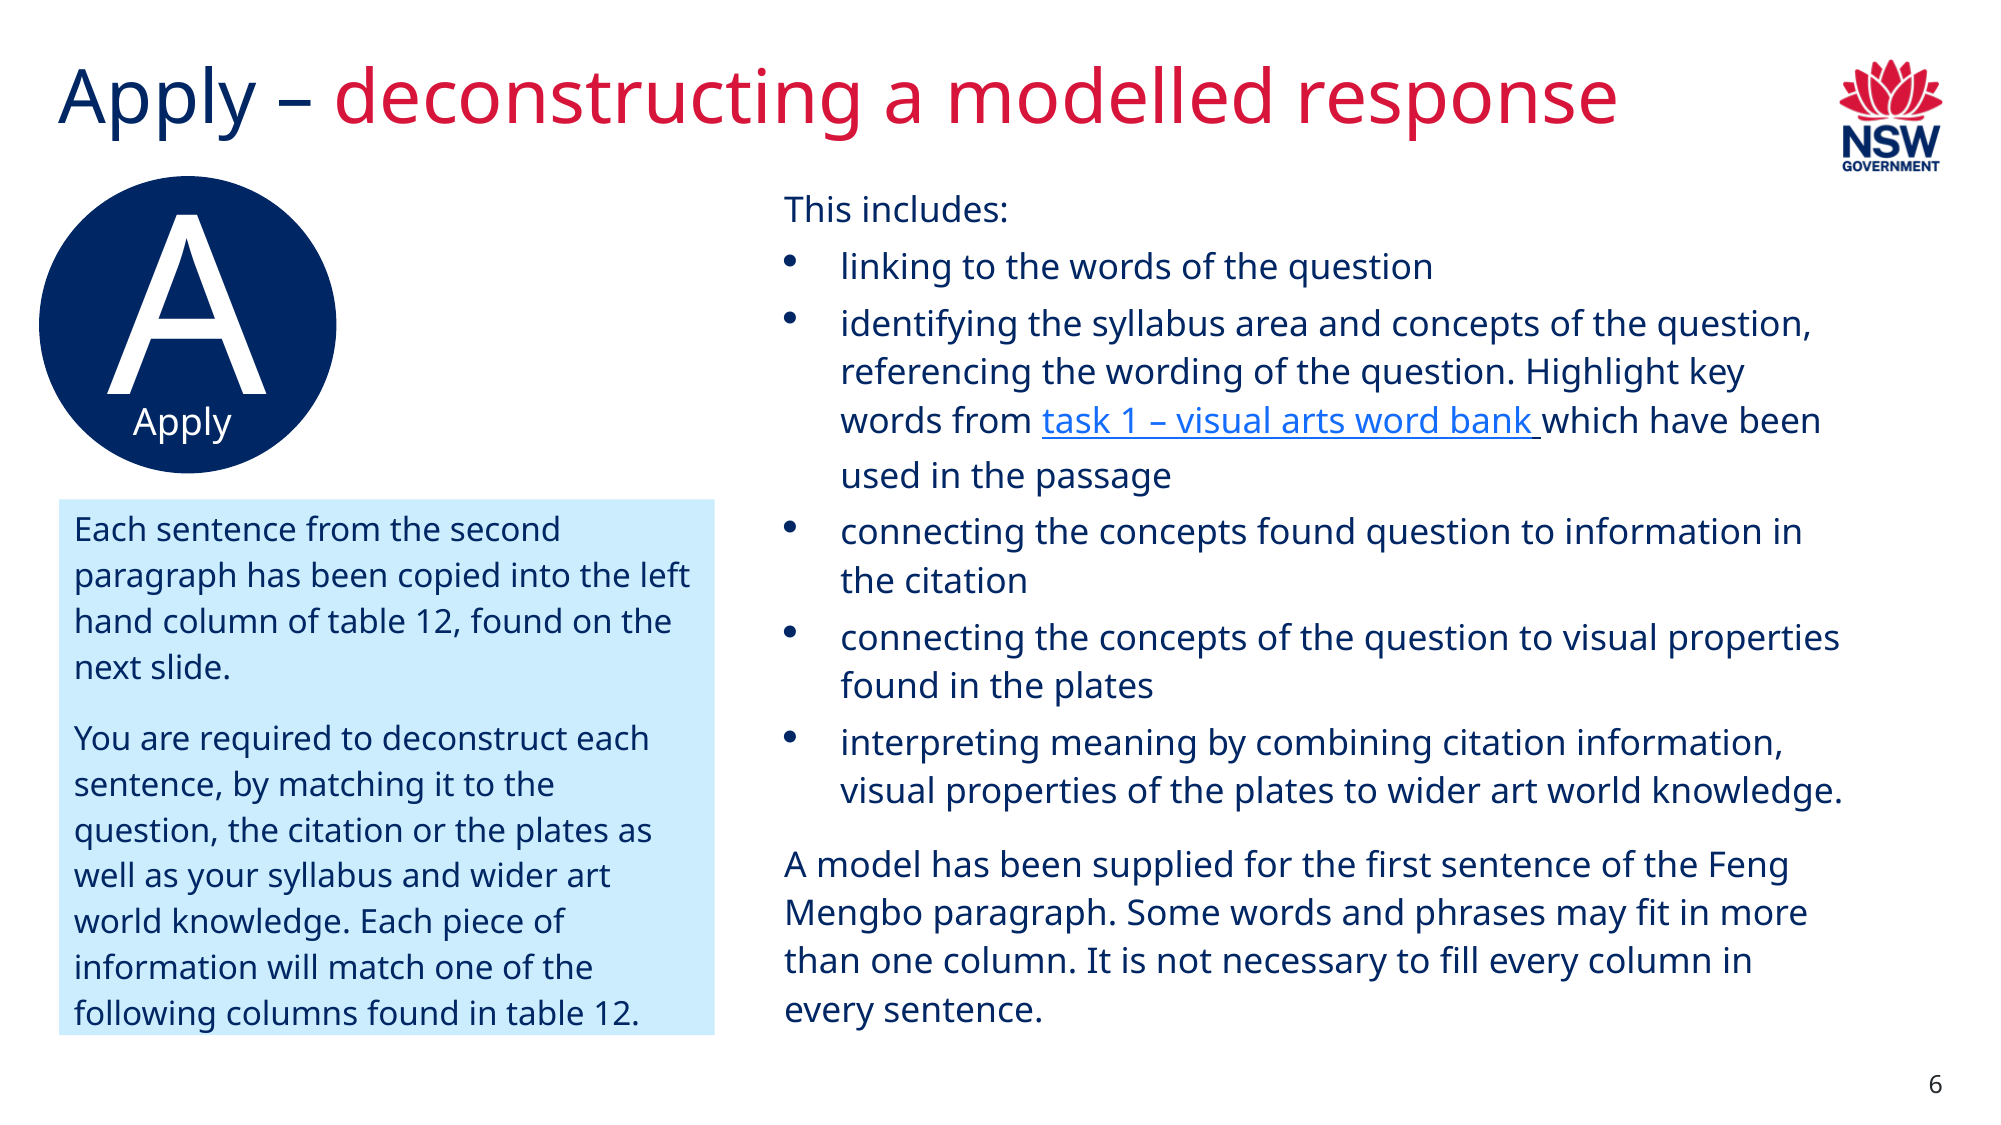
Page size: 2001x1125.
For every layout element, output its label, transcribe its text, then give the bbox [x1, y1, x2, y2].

text_box This includes: linking to the words of the question identifying the syllabus area and concepts of the question, referencing the wording of the question. Highlight key words from task 1 – visual arts word bank which have been used in the passage connecting the concepts found question to information in the citation connecting the concepts of the question to visual properties found in the plates interpreting meaning by combining citation information, visual properties of the plates to wider art world knowledge. A model has been supplied for the first sentence of the Feng Mengbo paragraph. Some words and phrases may fit in more than one column. It is not necessary to fill every column in every sentence. [769, 173, 1867, 1037]
title Apply – deconstructing a modelled response [59, 59, 1713, 225]
text_box Each sentence from the second paragraph has been copied into the left hand column of table 12, found on the next slide. You are required to deconstruct each sentence, by matching it to the question, the citation or the plates as well as your syllabus and wider art world knowledge. Each piece of information will match one of the following columns found in table 12. [58, 498, 716, 1036]
slide_number 6 [1824, 1068, 1943, 1099]
picture [1839, 59, 1943, 172]
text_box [40, 177, 336, 473]
